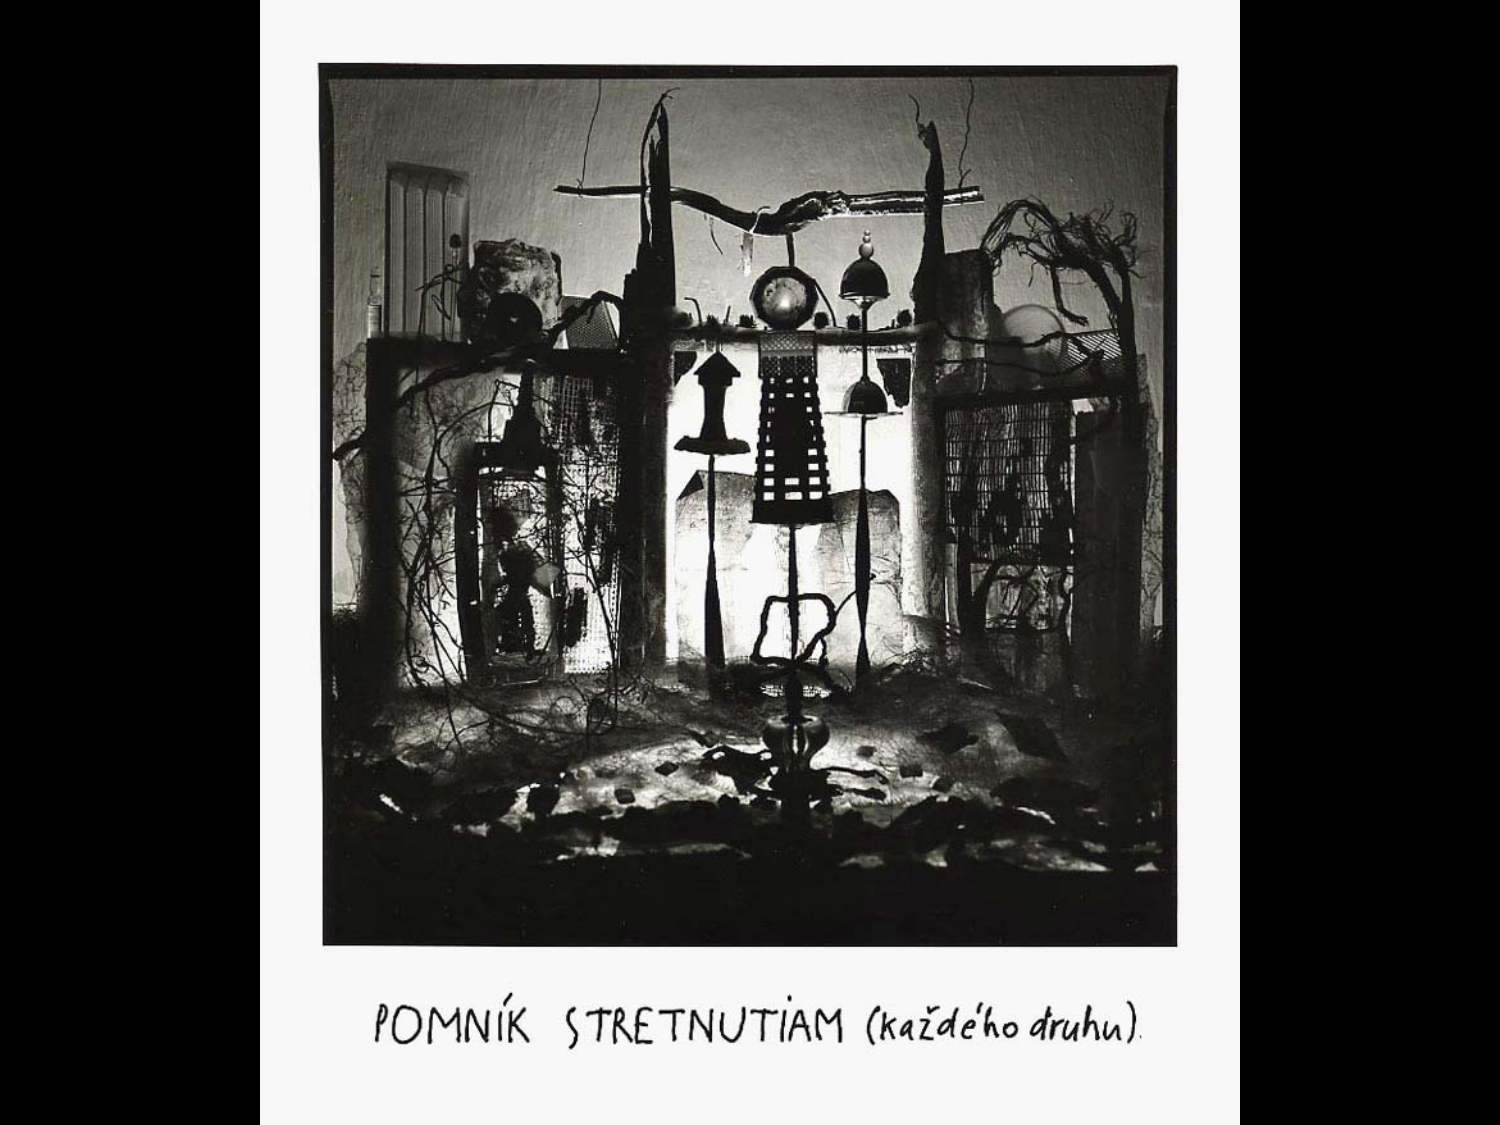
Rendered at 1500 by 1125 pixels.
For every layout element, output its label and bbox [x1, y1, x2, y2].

picture [260, 0, 1240, 1125]
